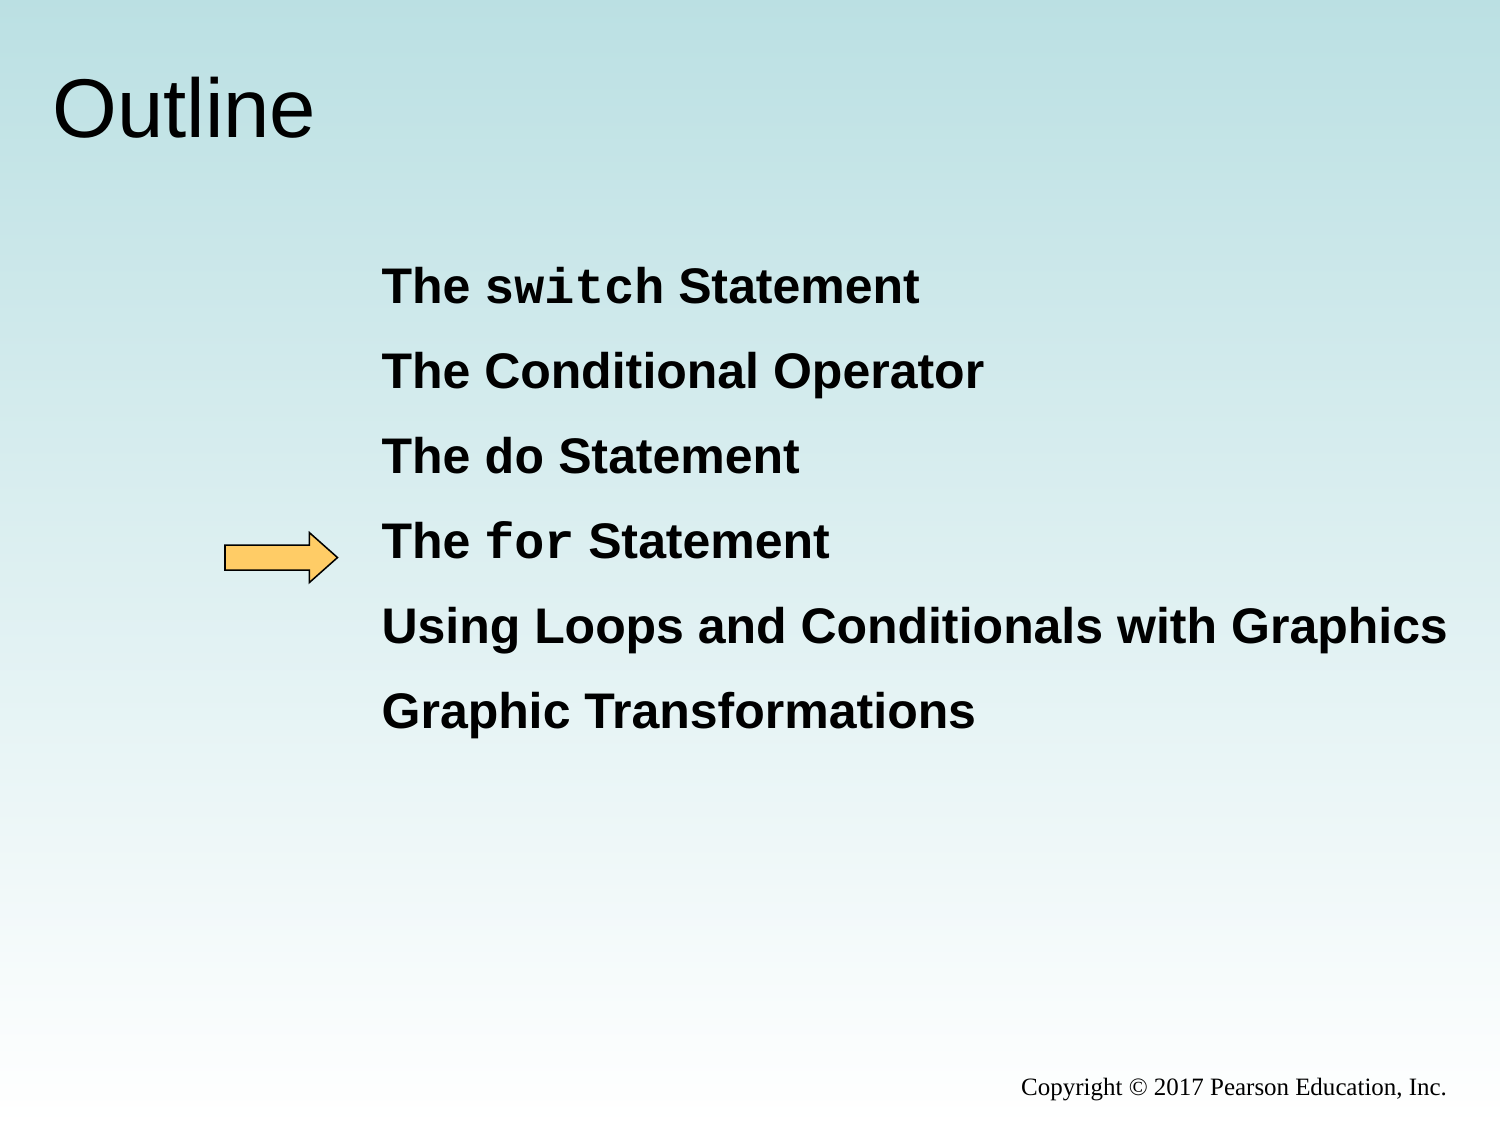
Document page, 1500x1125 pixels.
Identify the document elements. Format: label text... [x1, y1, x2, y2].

footer Copyright © 2017 Pearson Education, Inc. [549, 1062, 1463, 1114]
text_box The switch Statement The Conditional Operator The do Statement The for Statement Using Loops and Conditionals with Graphics Graphic Transformations [366, 246, 1464, 746]
text_box [225, 532, 338, 583]
title Outline [37, 45, 1463, 163]
